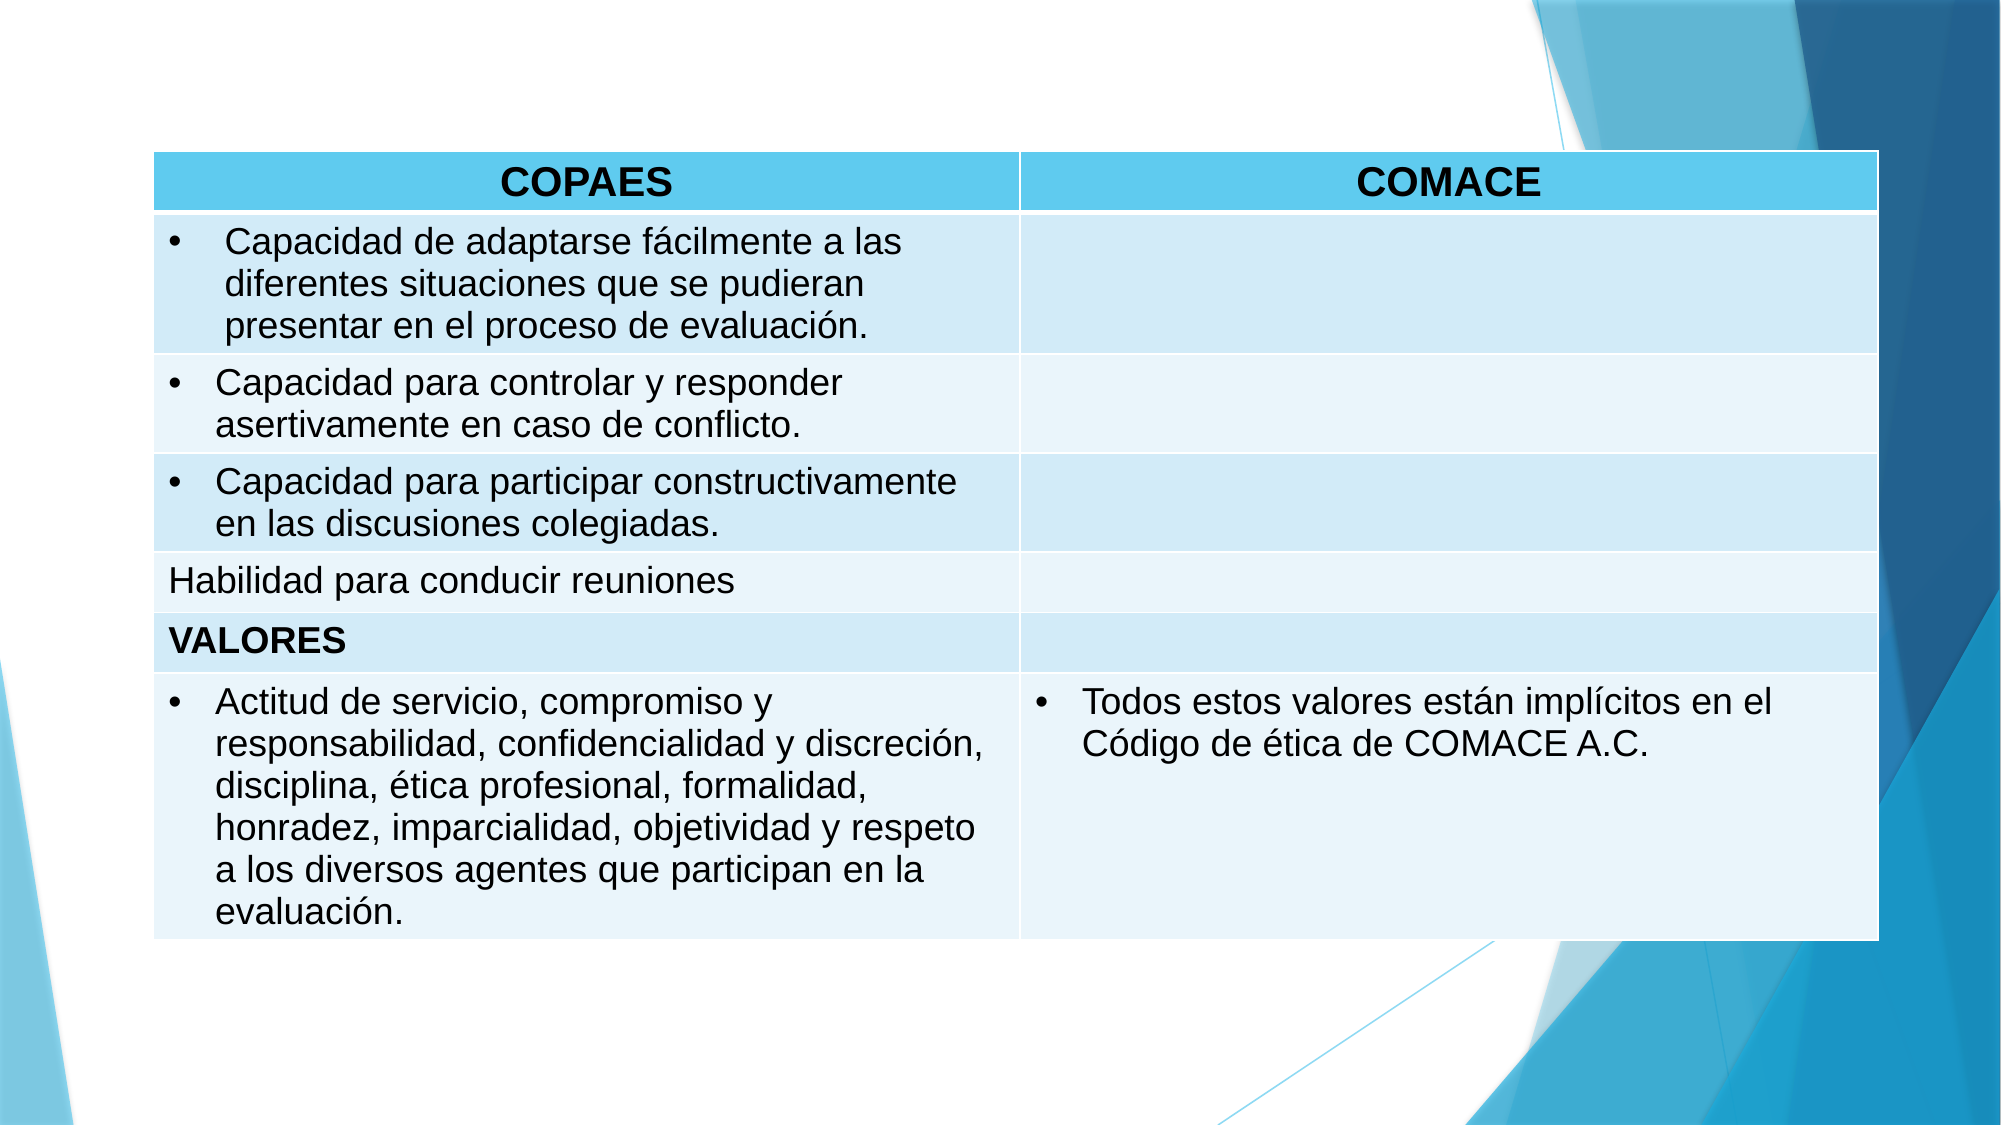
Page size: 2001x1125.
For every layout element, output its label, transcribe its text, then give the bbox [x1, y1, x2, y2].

table_cell Habilidad para conducir reuniones [154, 553, 1019, 612]
table_header COMACE [1021, 152, 1877, 210]
table_cell [1021, 613, 1877, 672]
table_cell [1021, 454, 1877, 551]
table_cell Actitud de servicio, compromiso y responsabilidad, confidencialidad y discreción, disciplina, ética profesional, formalidad, honradez, imparcialidad, objetividad y respeto a los diversos agentes que participan en la evaluación. [154, 674, 1019, 939]
table_cell [1021, 553, 1877, 612]
table_header COPAES [154, 152, 1019, 210]
table_cell Capacidad para controlar y responder asertivamente en caso de conflicto. [154, 355, 1019, 452]
table_cell [1021, 215, 1877, 353]
table_cell [1021, 355, 1877, 452]
table_cell Todos estos valores están implícitos en el Código de ética de COMACE A.C. [1021, 674, 1877, 939]
table_cell Capacidad para participar constructivamente en las discusiones colegiadas. [154, 454, 1019, 551]
table_cell Capacidad de adaptarse fácilmente a las diferentes situaciones que se pudieran presentar en el proceso de evaluación. [154, 215, 1019, 353]
table_cell VALORES [154, 613, 1019, 672]
